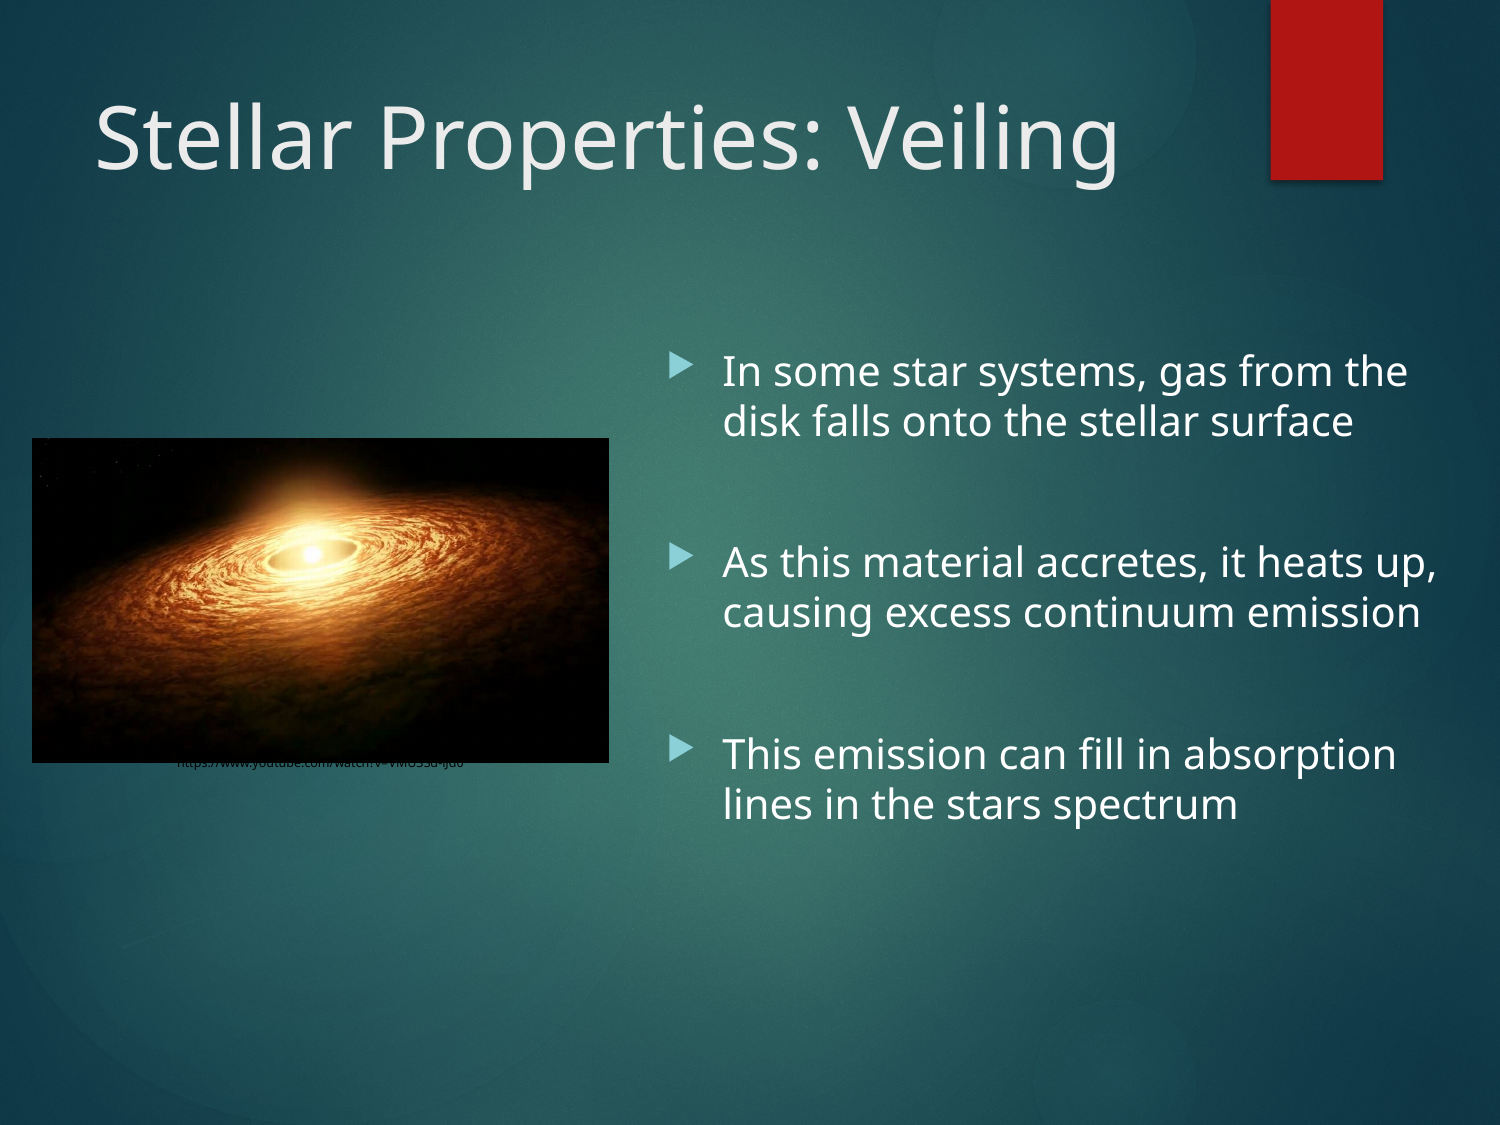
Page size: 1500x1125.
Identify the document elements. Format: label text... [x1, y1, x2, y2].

text_box https://www.youtube.com/watch?v=VMU3Sd-lJd0 [162, 772, 479, 777]
picture [32, 438, 609, 763]
title Stellar Properties: Veiling [79, 74, 1237, 304]
list In some star systems, gas from the disk falls onto the stellar surface As this material accretes, it heats up, causing excess continuum emission This emission can fill in absorption lines in the stars spectrum [651, 336, 1468, 1025]
